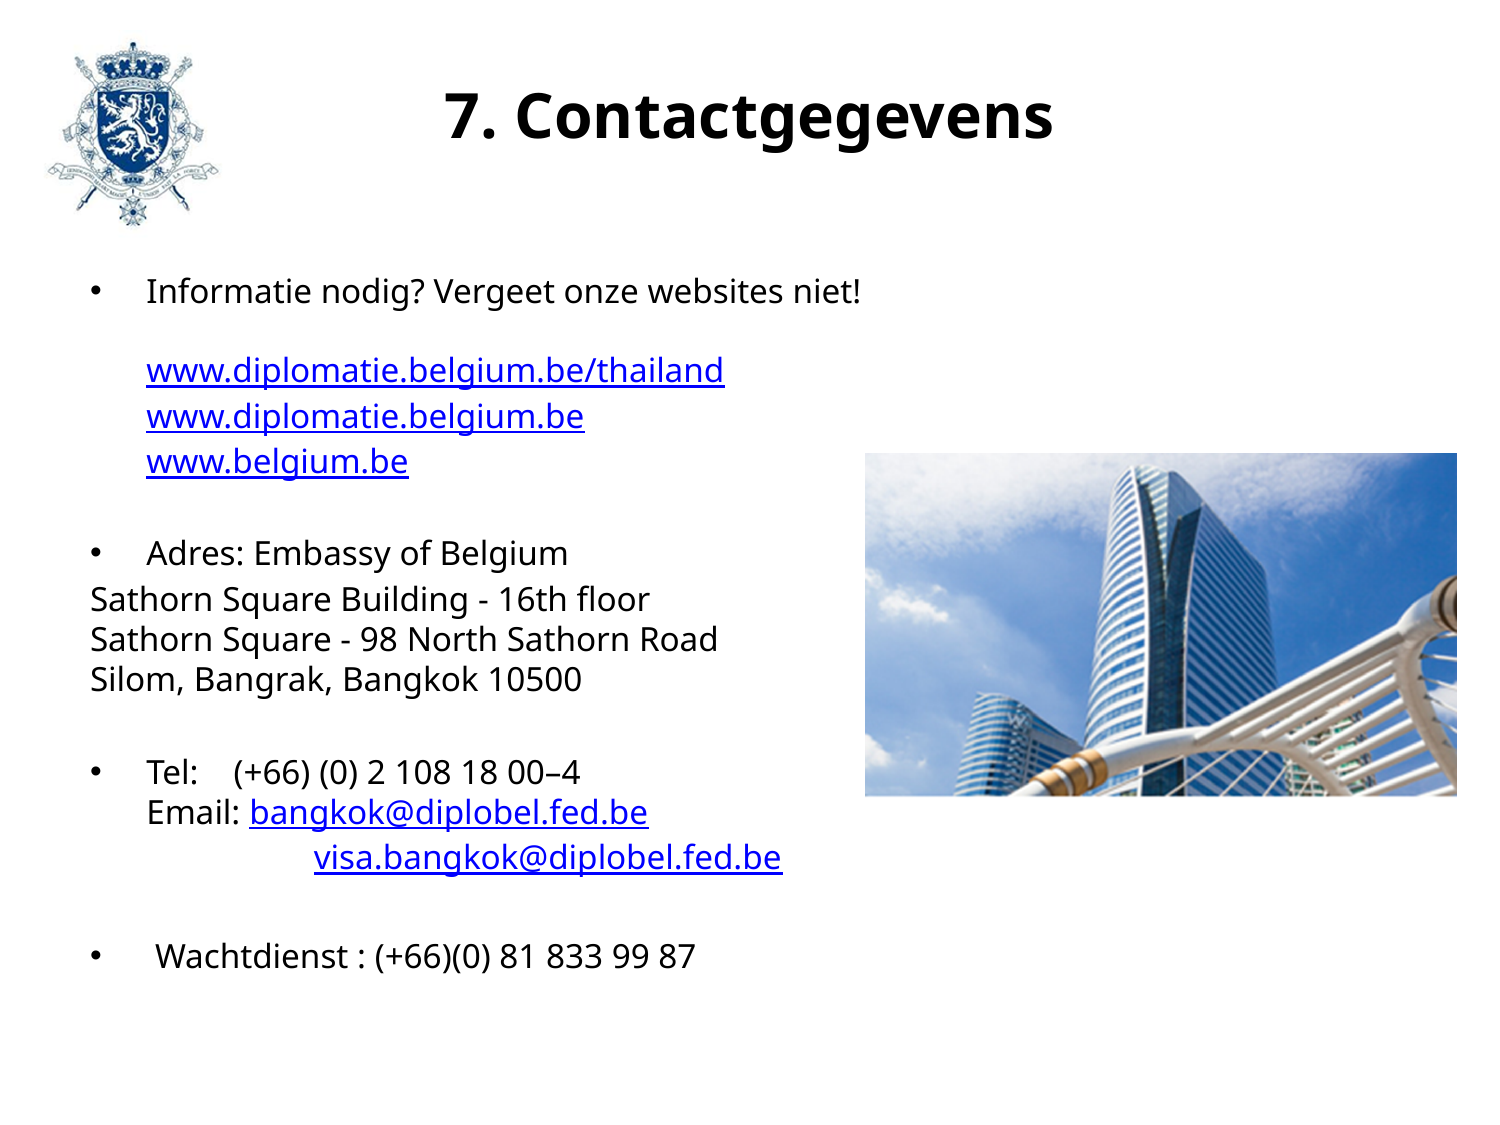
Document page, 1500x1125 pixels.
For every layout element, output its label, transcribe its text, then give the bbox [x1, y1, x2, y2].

picture [29, 30, 237, 238]
title 7. Contactgegevens [241, 45, 1425, 233]
picture [865, 453, 1457, 798]
list Informatie nodig? Vergeet onze websites niet! www.diplomatie.belgium.be/thailand www.diplomatie.belgium.be www.belgium.be Adres: Embassy of Belgium Sathorn Square Building - 16th floor Sathorn Square - 98 North Sathorn Road Silom, Bangrak, Bangkok 10500 Tel: (+66) (0) 2 108 18 00–4 Email: bangkok@diplobel.fed.be visa.bangkok@diplobel.fed.be Wachtdienst : (+66)(0) 81 833 99 87 [75, 262, 1425, 1005]
